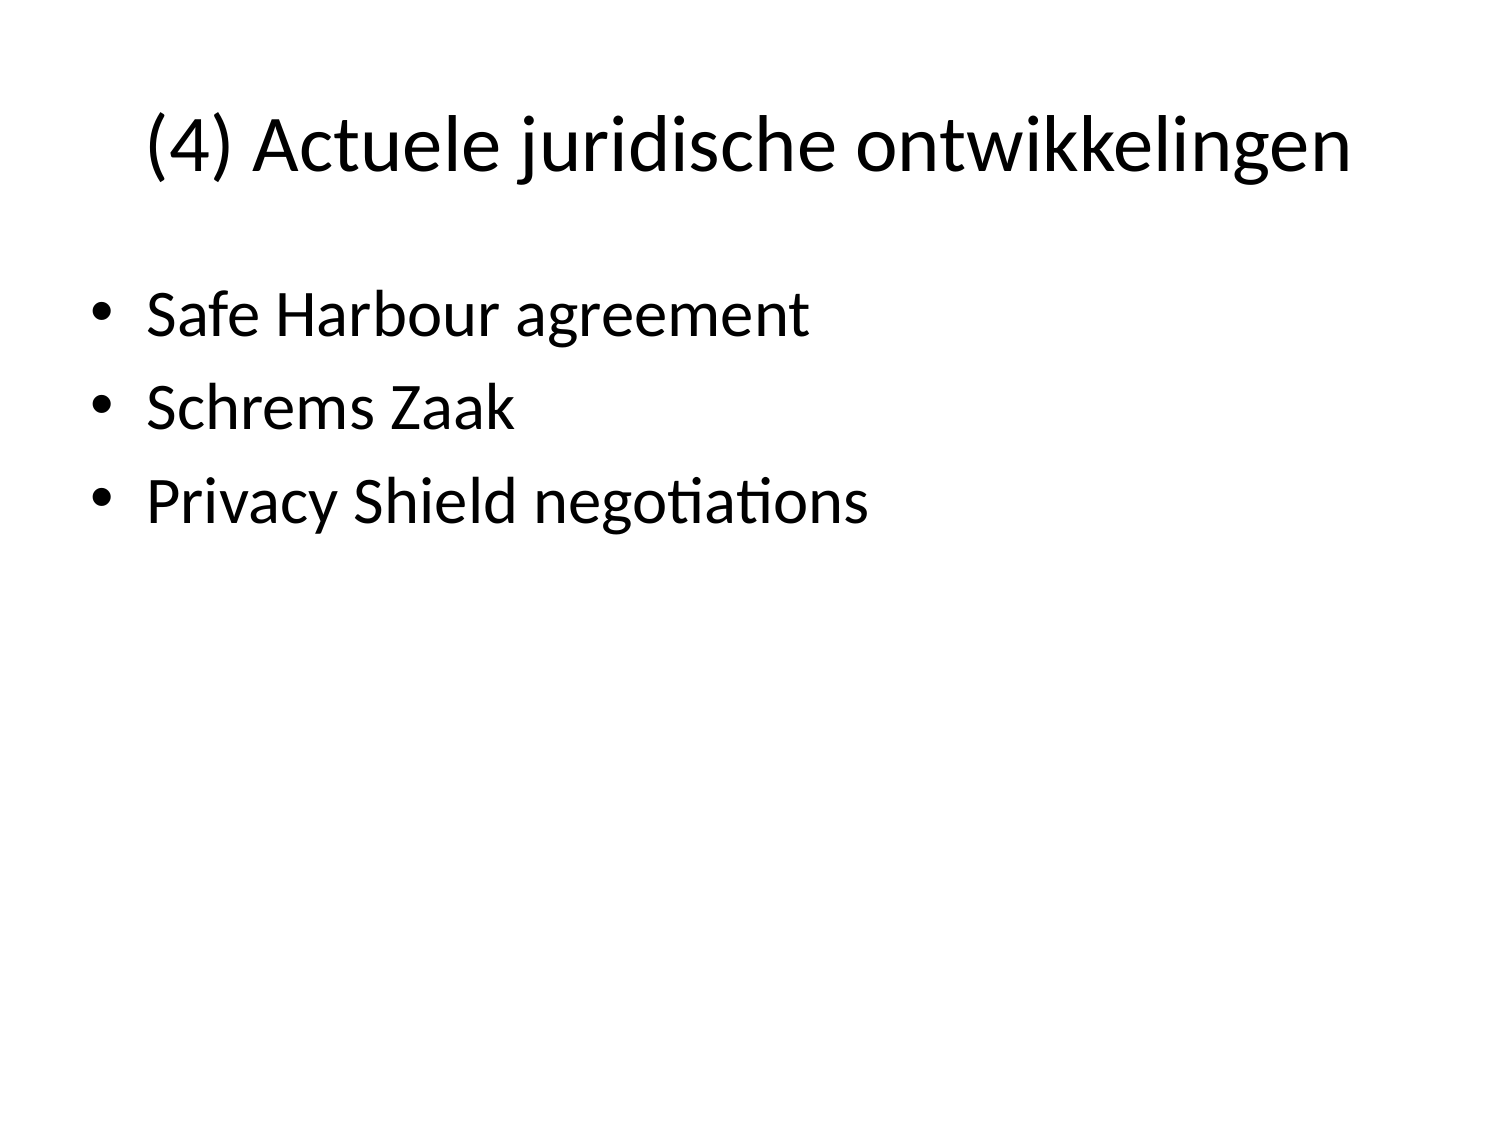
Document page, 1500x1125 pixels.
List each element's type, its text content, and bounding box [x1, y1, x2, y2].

list Safe Harbour agreement Schrems Zaak Privacy Shield negotiations [75, 262, 1425, 1005]
title (4) Actuele juridische ontwikkelingen [75, 45, 1425, 233]
